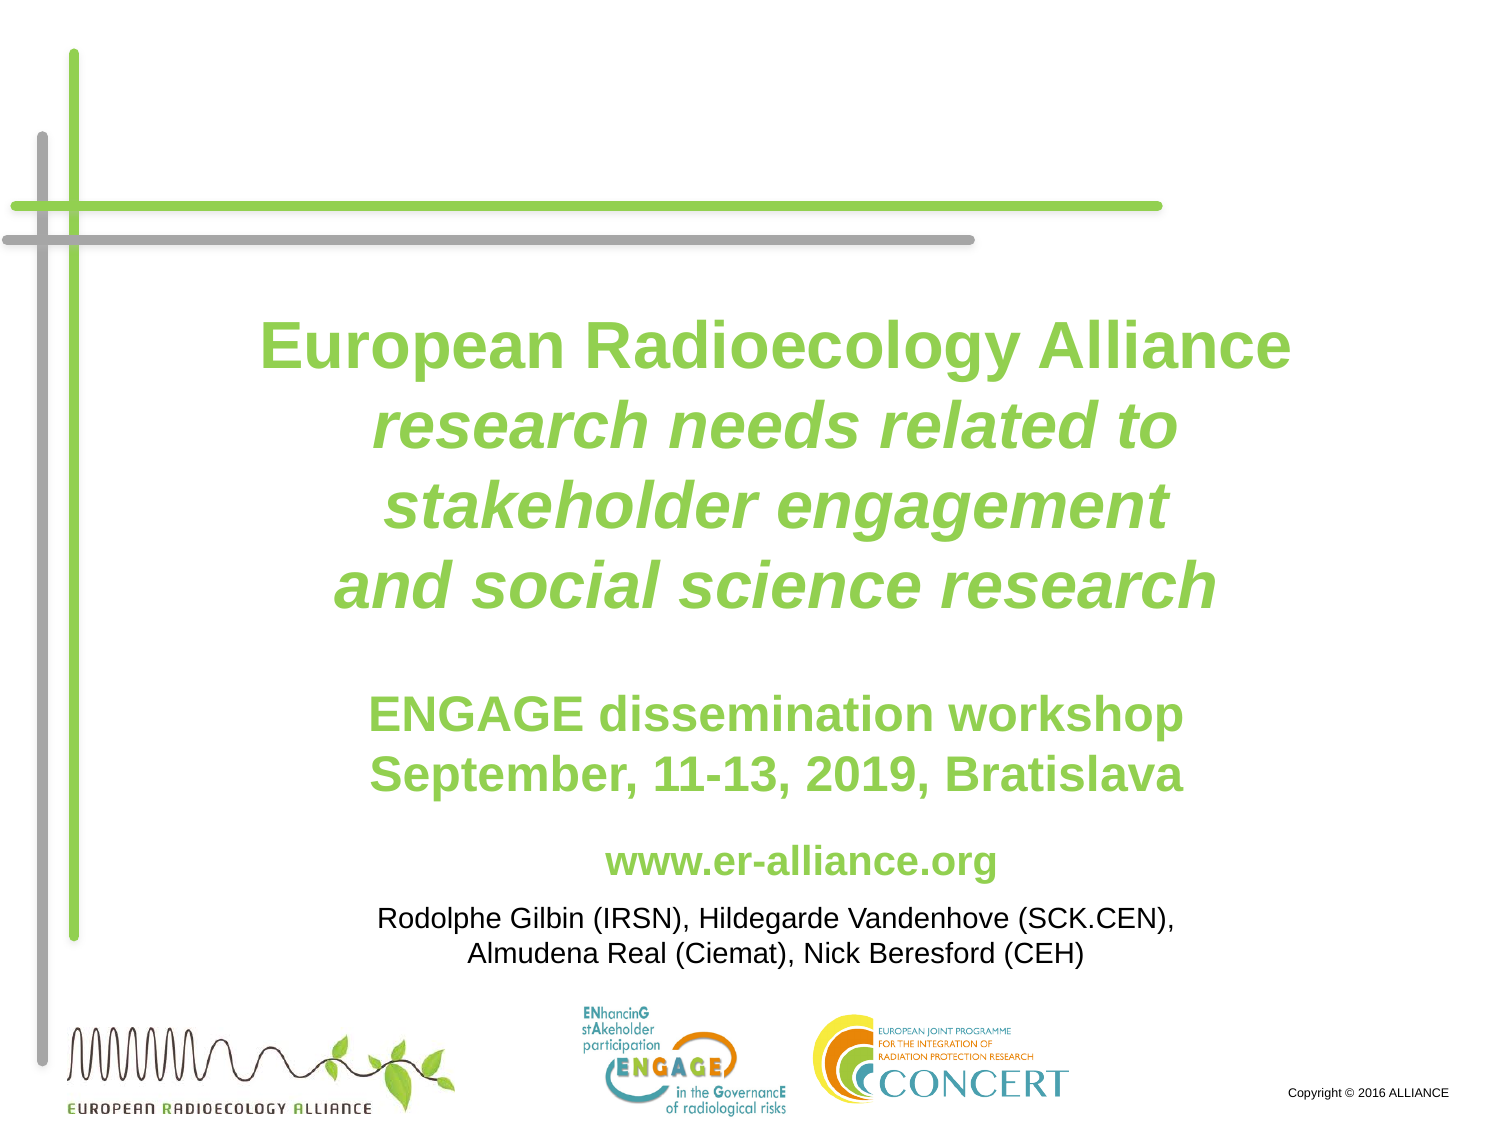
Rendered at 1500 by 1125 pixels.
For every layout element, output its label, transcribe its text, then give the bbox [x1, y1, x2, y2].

picture [575, 993, 794, 1125]
text_box www.er-alliance.org [590, 826, 1014, 891]
text_box European Radioecology Alliance research needs related to stakeholder engagement and social science research ENGAGE dissemination workshop September, 11-13, 2019, Bratislava [130, 294, 1423, 809]
text_box Rodolphe Gilbin (IRSN), Hildegarde Vandenhove (SCK.CEN), Almudena Real (Ciemat), Nick Beresford (CEH) [297, 891, 1256, 977]
picture [801, 1008, 1081, 1111]
picture [67, 1027, 455, 1114]
